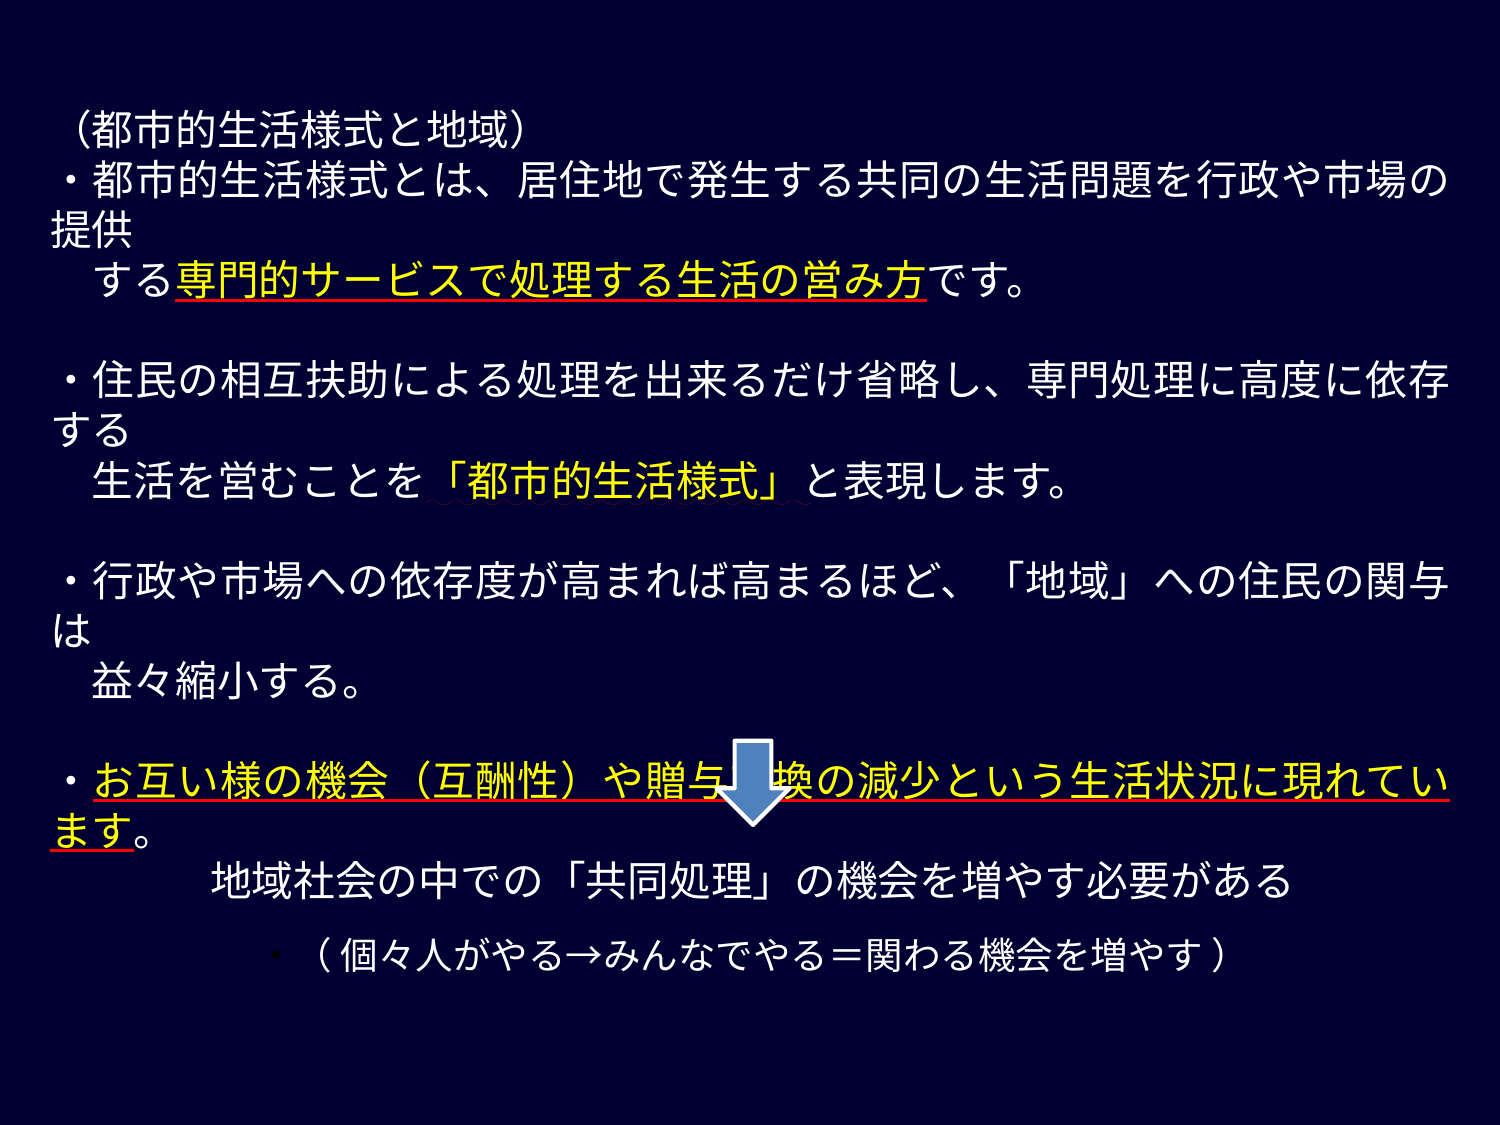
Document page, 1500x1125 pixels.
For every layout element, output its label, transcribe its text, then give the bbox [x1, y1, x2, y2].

text_box ・（ 個々人がやる→みんなでやる＝関わる機会を増やす ） [242, 925, 1264, 985]
text_box 地域社会の中での「共同処理」の機会を増やす必要がある [195, 847, 1311, 912]
text_box [714, 738, 792, 828]
text_box （都市的生活様式と地域） ・都市的生活様式とは、居住地で発生する共同の生活問題を行政や市場の提供 する専門的サービスで処理する生活の営み方です。 ・住民の相互扶助による処理を出来るだけ省略し、専門処理に高度に依存する 生活を営むことを「都市的生活様式」と表現します。 ・行政や市場への依存度が高まれば高まるほど、「地域」への住民の関与は 益々縮小する。 ・お互い様の機会（互酬性）や贈与交換の減少という生活状況に現れています。 [35, 96, 1465, 862]
